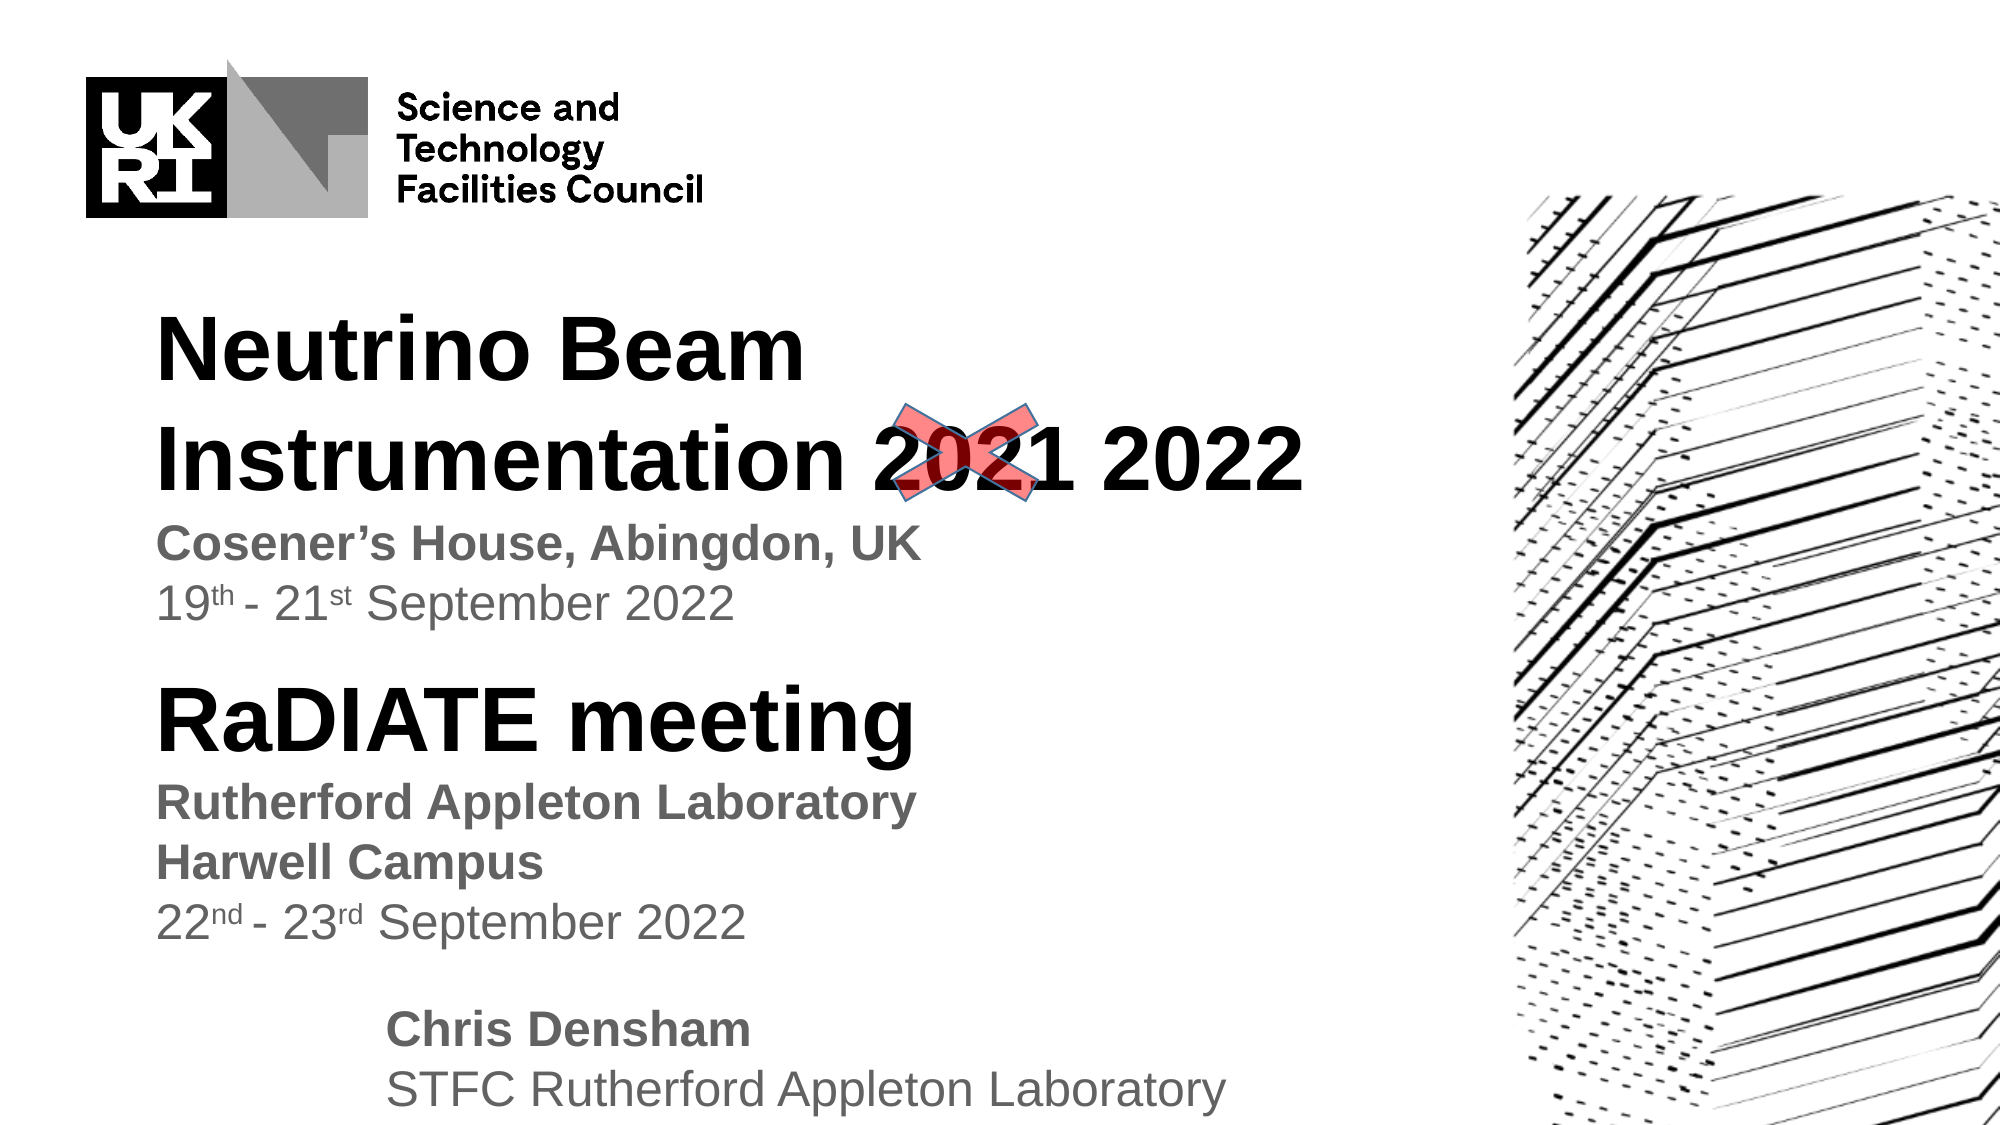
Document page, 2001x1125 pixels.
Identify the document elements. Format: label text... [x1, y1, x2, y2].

text_box Chris Densham STFC Rutherford Appleton Laboratory [370, 988, 1371, 1125]
text_box RaDIATE meeting [140, 652, 1460, 778]
text_box Cosener’s House, Abingdon, UK 19th - 21st September 2022 [140, 502, 1141, 638]
picture [1460, 1, 2000, 1125]
picture [86, 59, 702, 218]
text_box Rutherford Appleton Laboratory Harwell Campus 22nd - 23rd September 2022 [140, 761, 1141, 957]
text_box [892, 402, 1040, 503]
text_box Neutrino Beam Instrumentation 2021 2022 [140, 281, 1460, 517]
